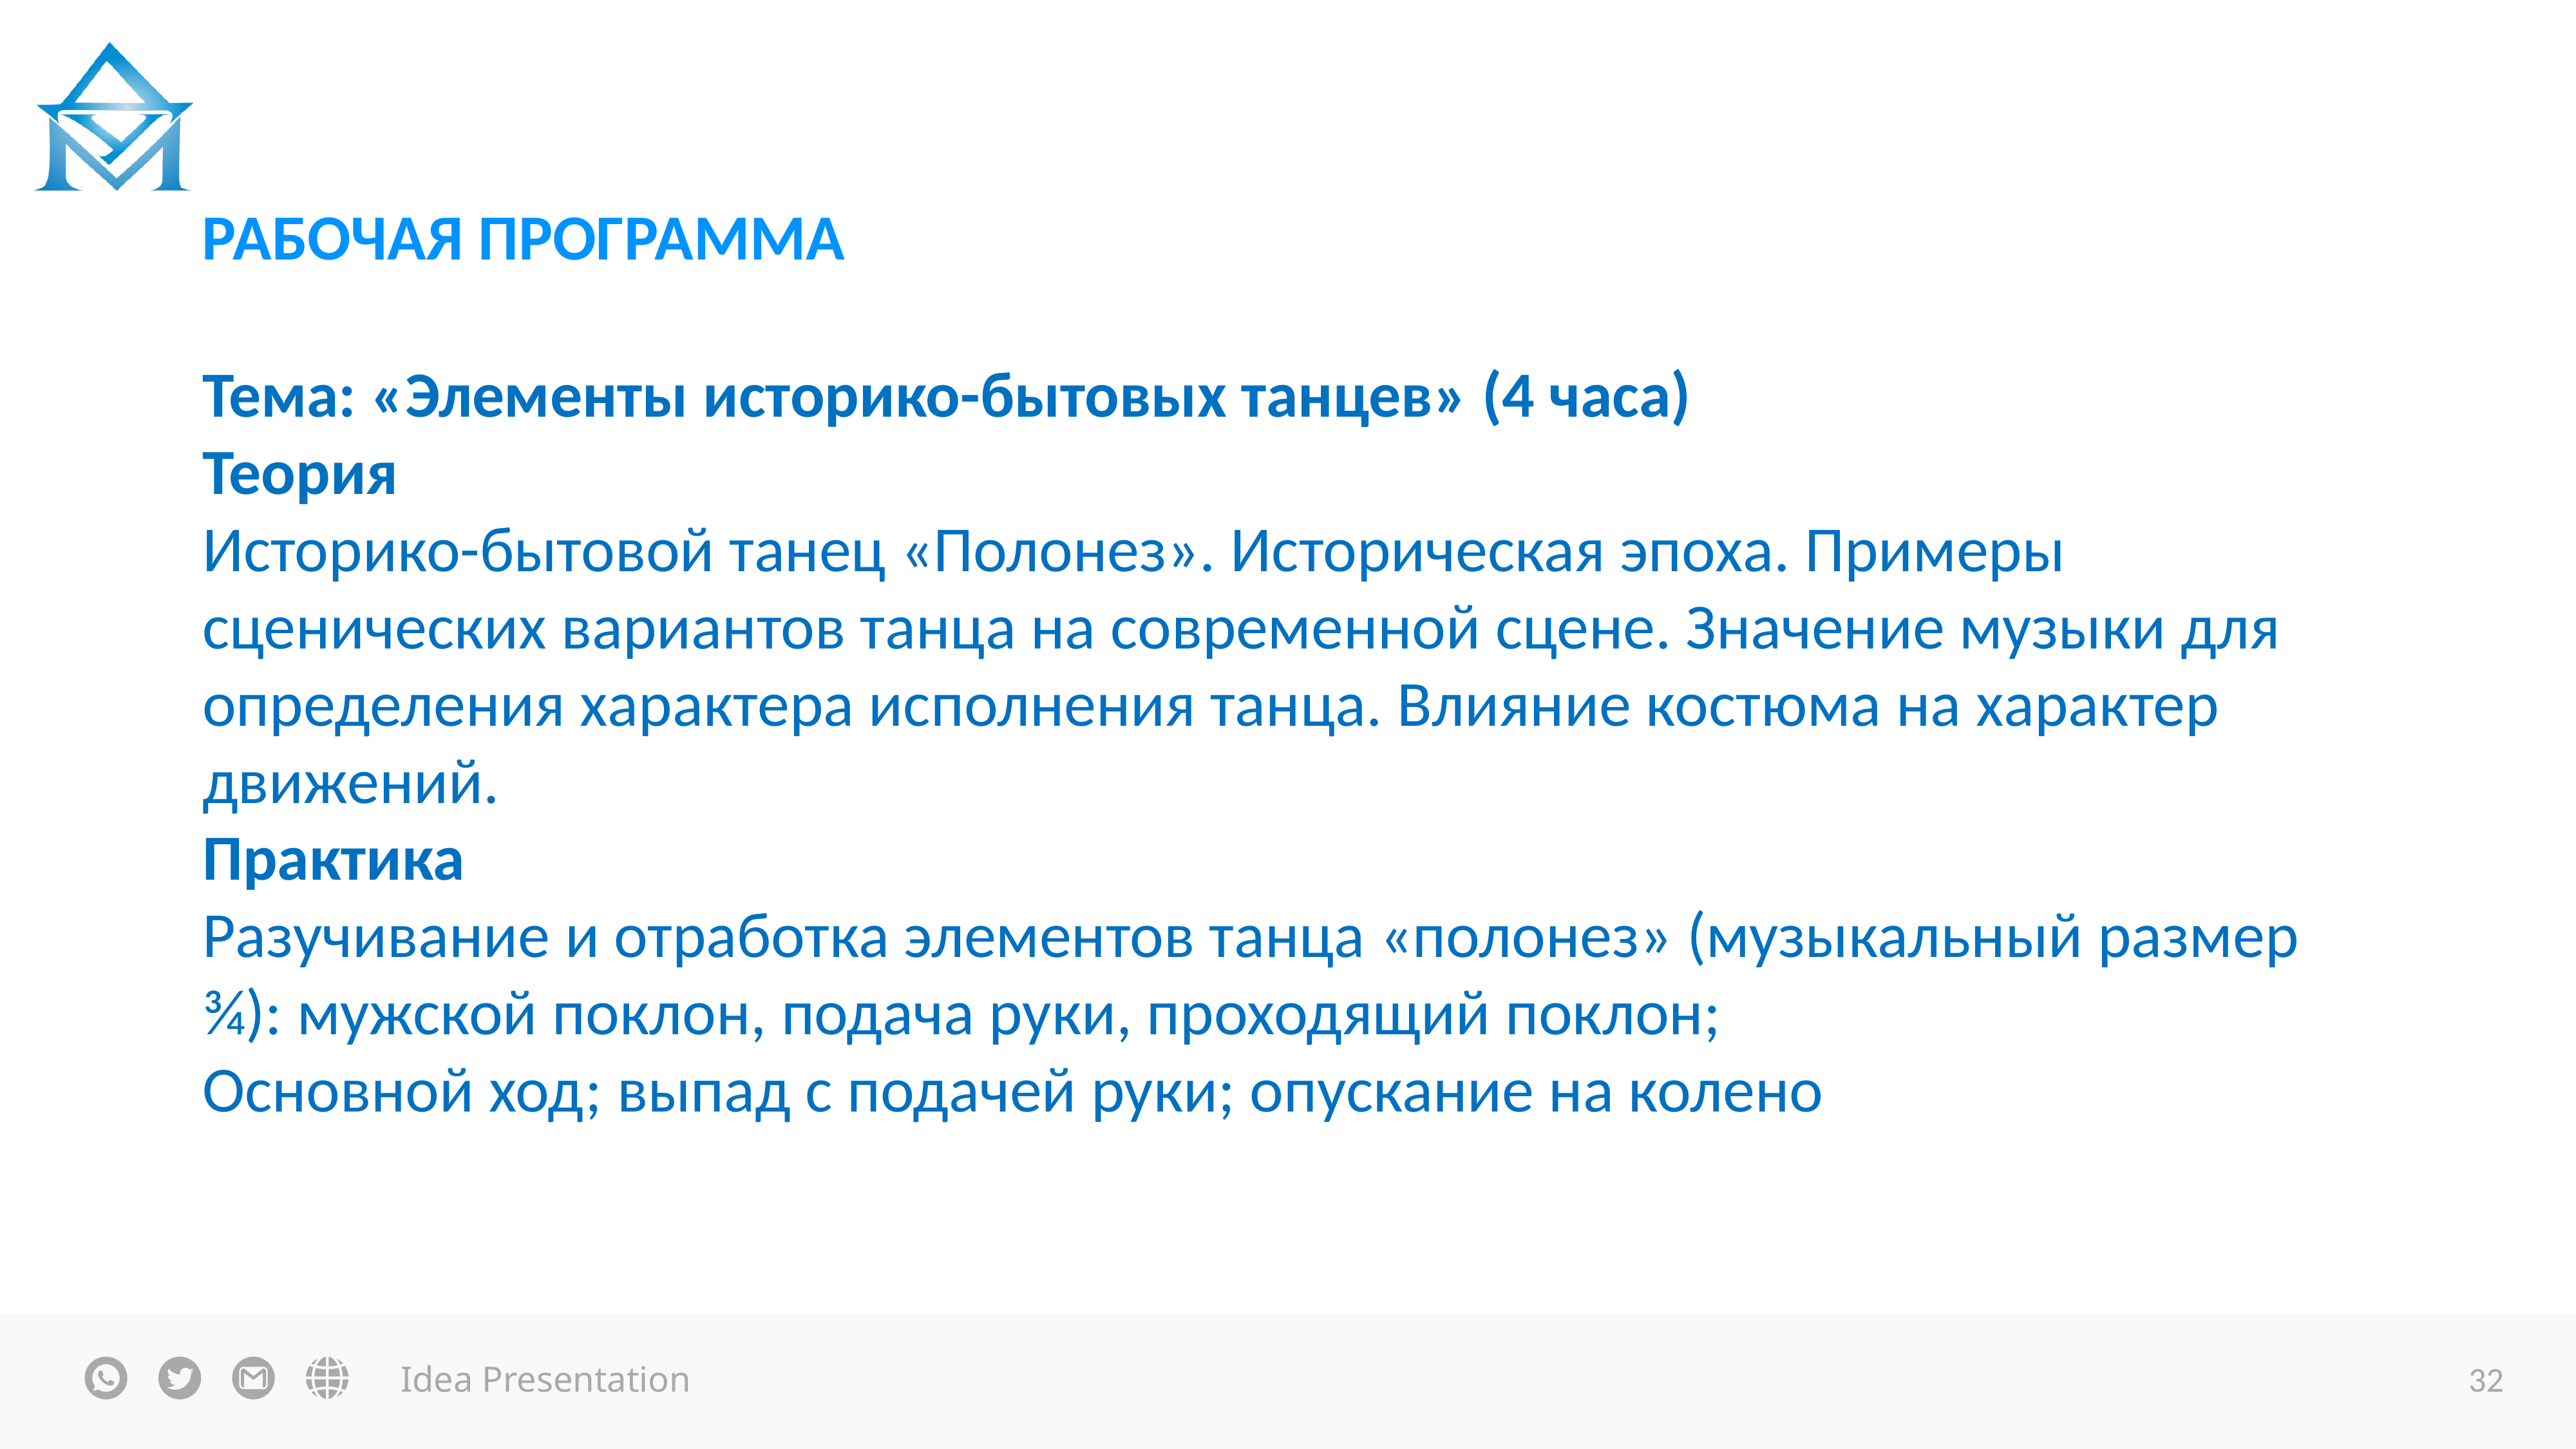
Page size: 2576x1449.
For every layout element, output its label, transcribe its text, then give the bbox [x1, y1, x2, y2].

text_box Тема: «Элементы историко-бытовых танцев» (4 часа) Теория Историко-бытовой танец «Полонез». Историческая эпоха. Примеры сценических вариантов танца на современной сцене. Значение музыки для определения характера исполнения танца. Влияние костюма на характер движений. Практика Разучивание и отработка элементов танца «полонез» (музыкальный размер ¾): мужской поклон, подача руки, проходящий поклон; Основной ход; выпад с подачей руки; опускание на колено [193, 343, 2387, 1135]
picture [32, 41, 193, 191]
text_box Рабочая программа [193, 190, 2528, 432]
slide_number 32 [2443, 1346, 2530, 1410]
